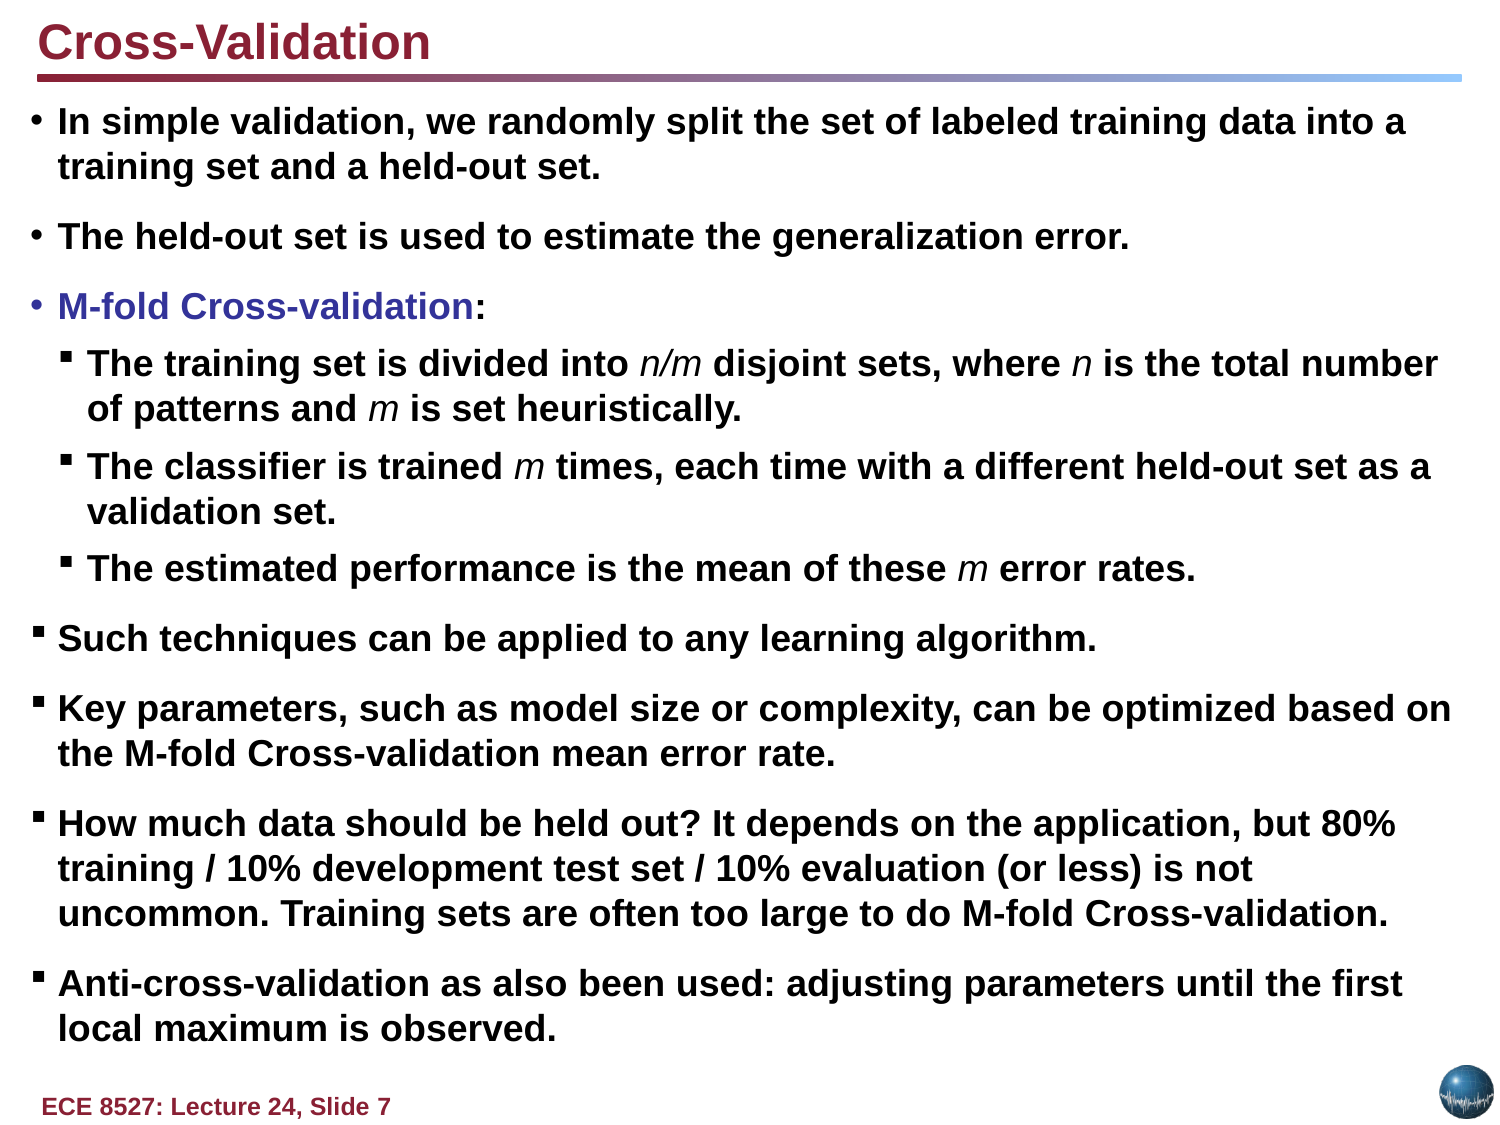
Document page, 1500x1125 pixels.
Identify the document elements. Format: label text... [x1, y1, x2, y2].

picture [1439, 1065, 1494, 1119]
text_box In simple validation, we randomly split the set of labeled training data into a training set and a held-out set. The held-out set is used to estimate the generalization error. M-fold Cross-validation: The training set is divided into n/m disjoint sets, where n is the total number of patterns and m is set heuristically. The classifier is trained m times, each time with a different held-out set as a validation set. The estimated performance is the mean of these m error rates. Such techniques can be applied to any learning algorithm. Key parameters, such as model size or complexity, can be optimized based on the M-fold Cross-validation mean error rate. How much data should be held out? It depends on the application, but 80% training / 10% development test set / 10% evaluation (or less) is not uncommon. Training sets are often too large to do M-fold Cross-validation. Anti-cross-validation as also been used: adjusting parameters until the first local maximum is observed. [30, 96, 1463, 1050]
text_box Cross-Validation [37, 9, 1459, 70]
